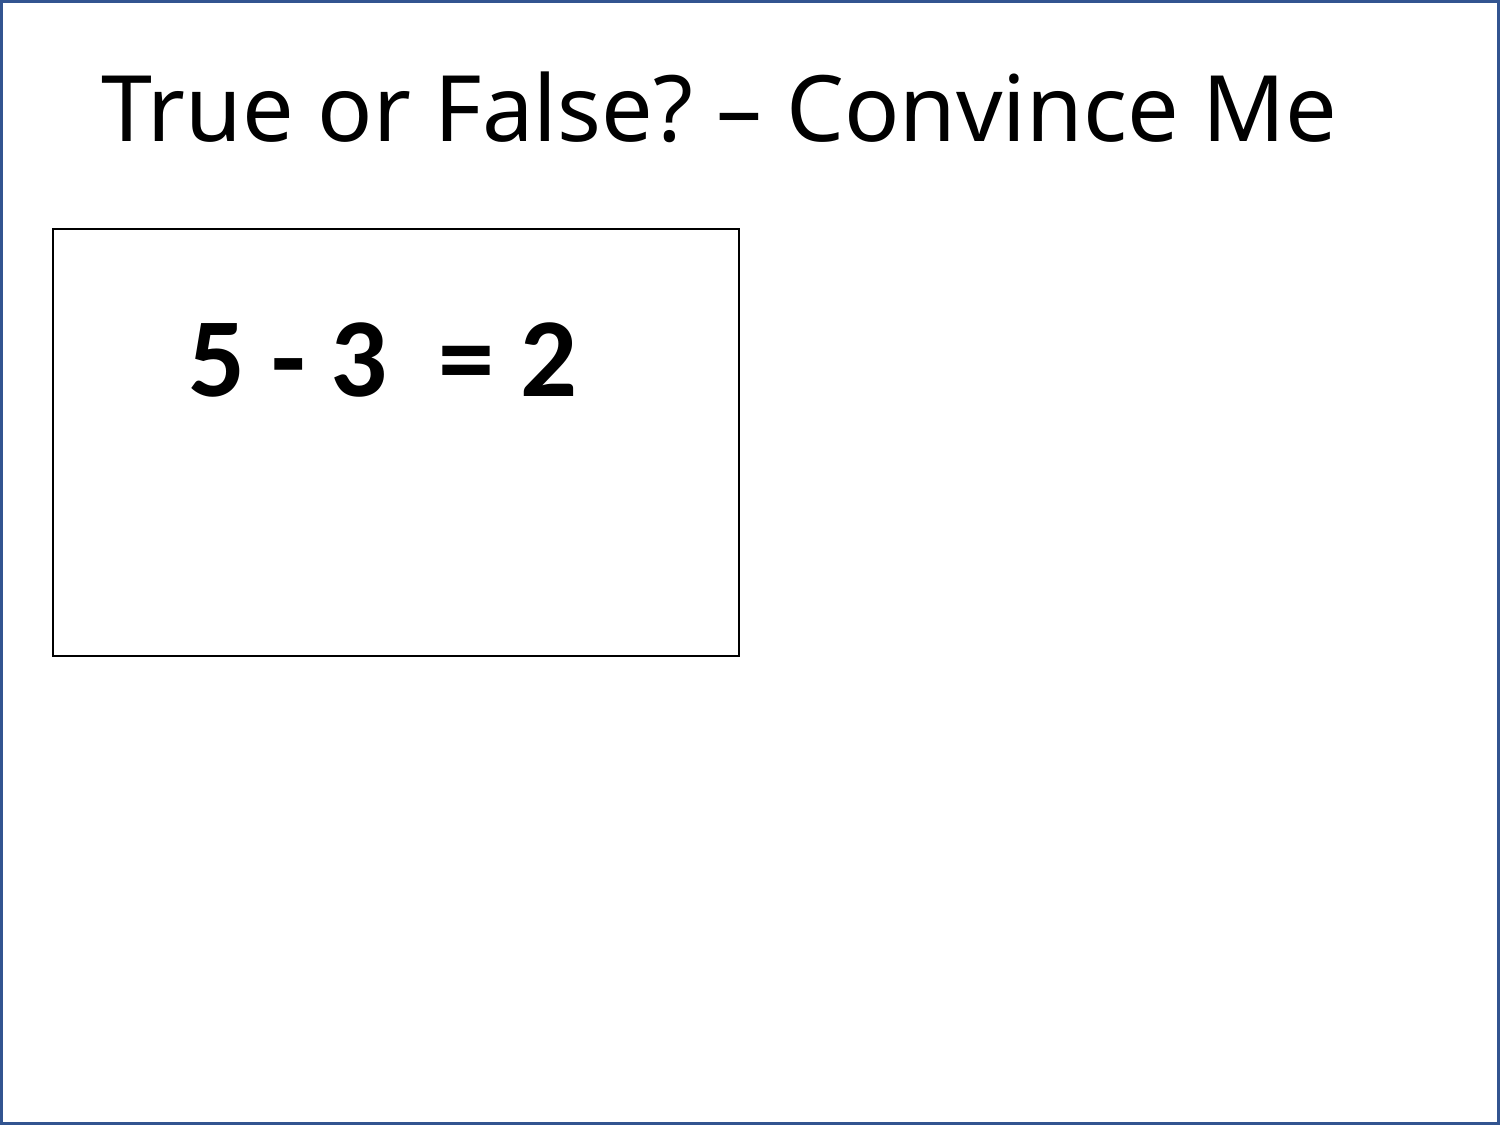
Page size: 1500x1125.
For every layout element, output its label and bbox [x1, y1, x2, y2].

text_box [0, 0, 1500, 1125]
